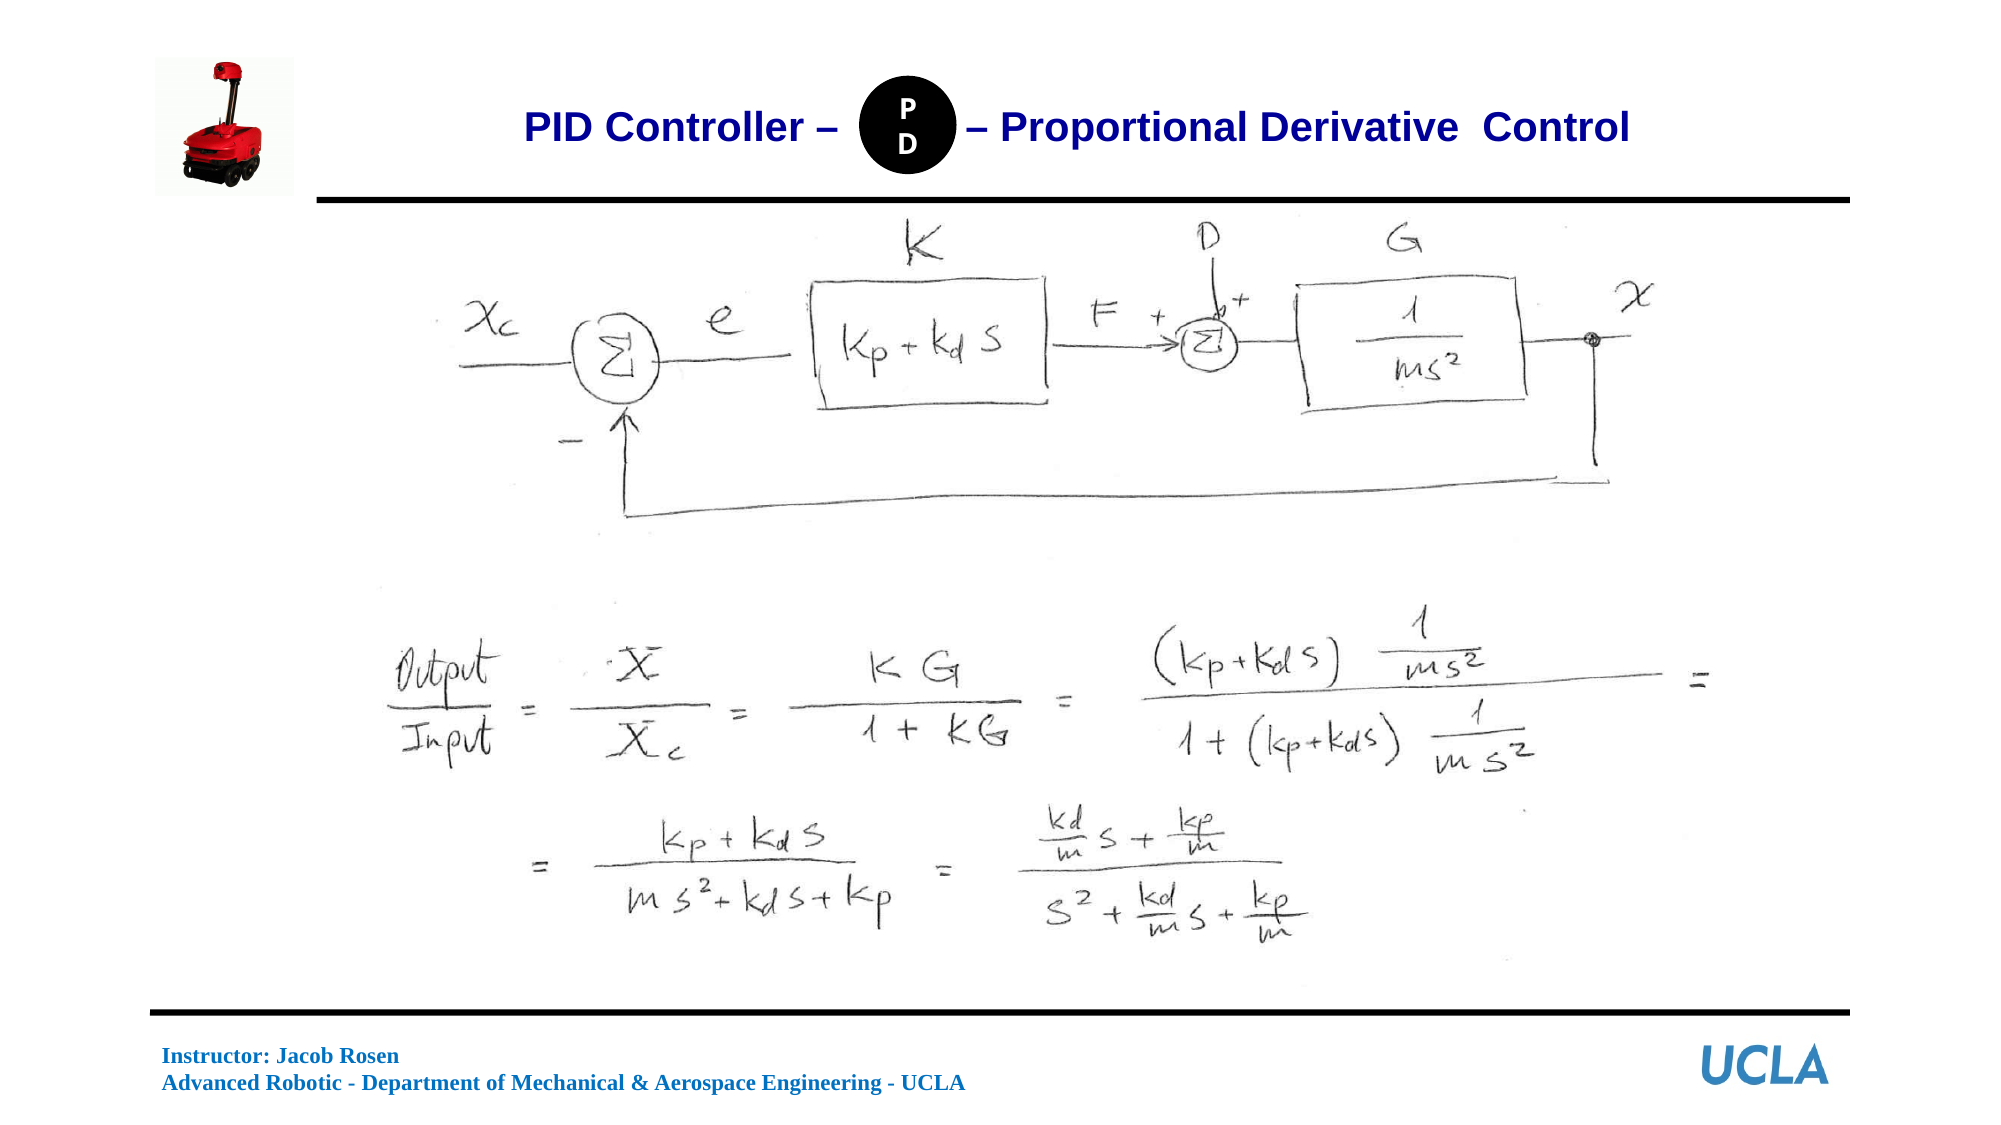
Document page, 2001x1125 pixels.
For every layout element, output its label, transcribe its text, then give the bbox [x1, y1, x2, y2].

text_box PD [859, 76, 956, 174]
footer Instructor: Jacob Rosen Advanced Robotic - Department of Mechanical & Aerospace Engineering - UCLA [146, 1032, 1260, 1096]
picture [155, 57, 294, 196]
title PID Controller – – Proportional Derivative Control [316, 62, 1850, 188]
picture [1679, 1023, 1850, 1105]
picture [355, 211, 1745, 987]
